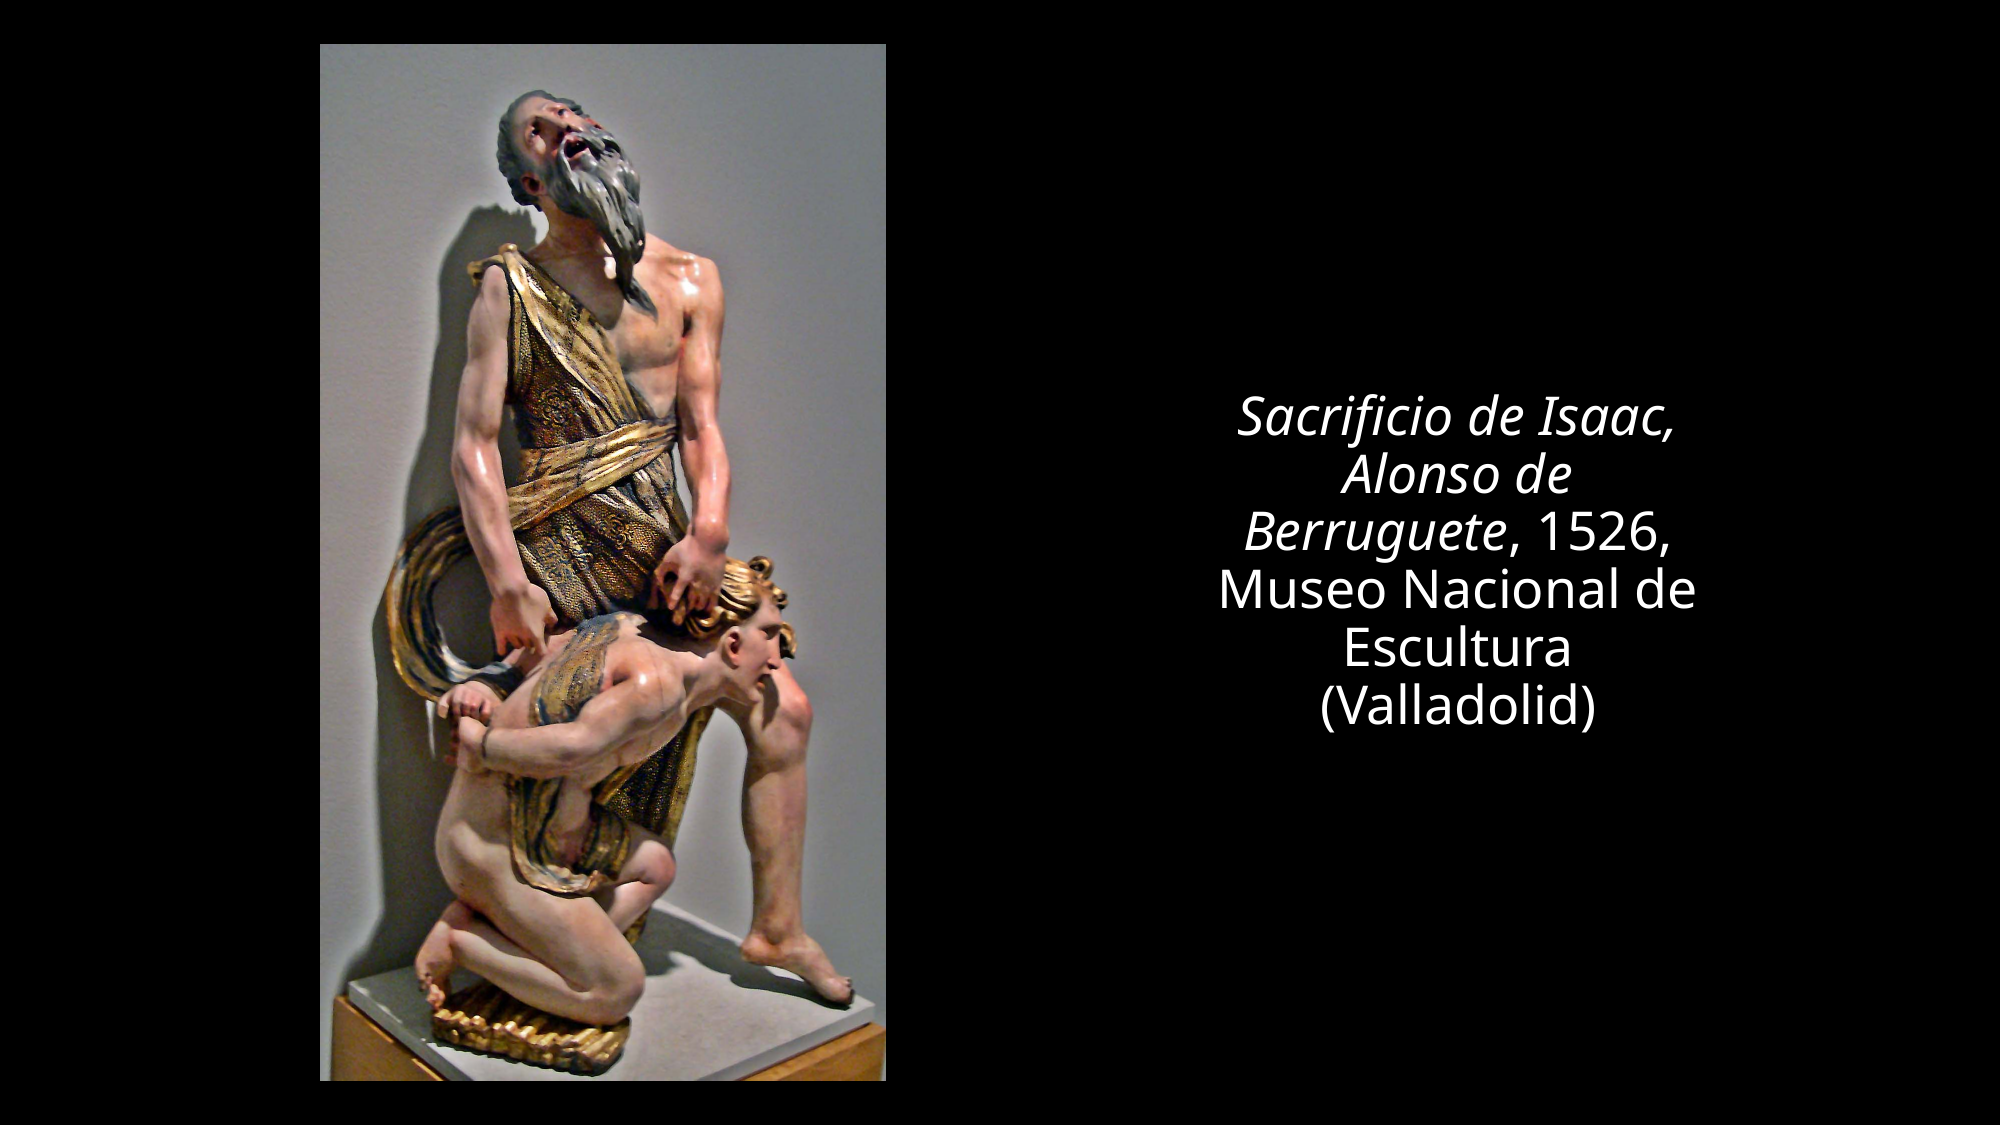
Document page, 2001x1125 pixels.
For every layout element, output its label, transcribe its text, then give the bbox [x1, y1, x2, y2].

picture [320, 44, 886, 1081]
title Sacrificio de Isaac, Alonso de Berruguete, 1526, Museo Nacional de Escultura (Valladolid) [1189, 381, 1727, 744]
